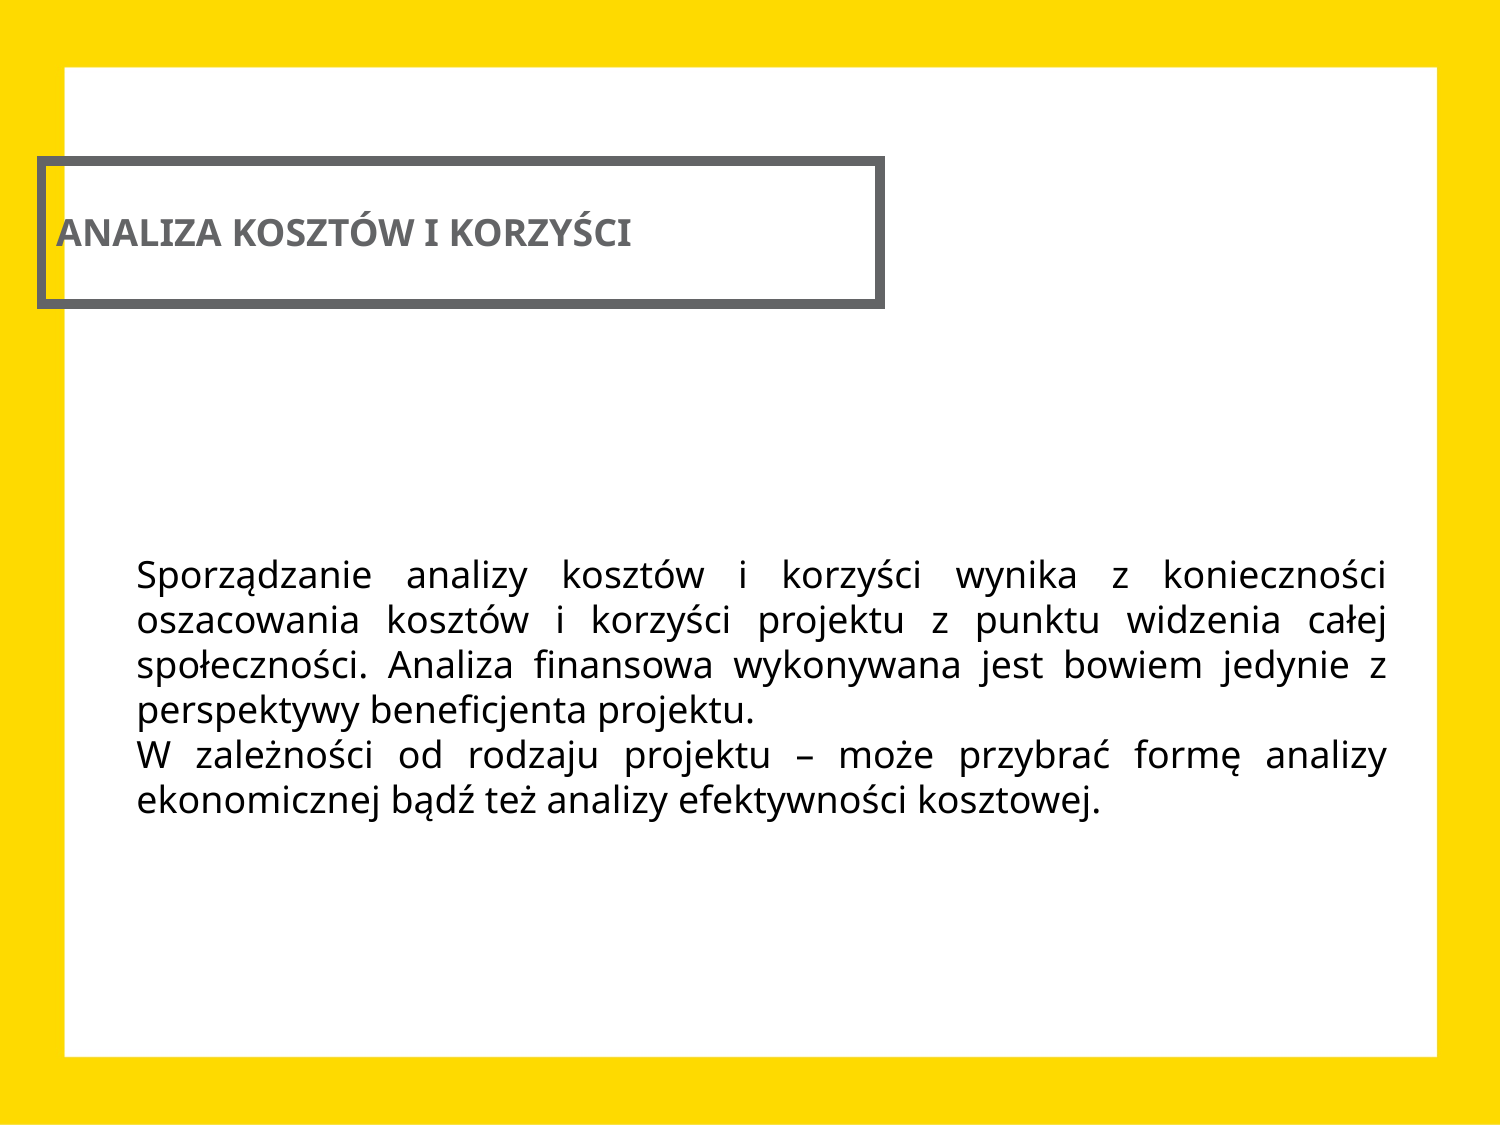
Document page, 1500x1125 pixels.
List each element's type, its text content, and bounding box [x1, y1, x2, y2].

text_box ANALIZA KOSZTÓW I KORZYŚCI [41, 160, 880, 305]
picture [0, 0, 1500, 1125]
text_box Sporządzanie analizy kosztów i korzyści wynika z konieczności oszacowania kosztów i korzyści projektu z punktu widzenia całej społeczności. Analiza finansowa wykonywana jest bowiem jedynie z perspektywy beneficjenta projektu. W zależności od rodzaju projektu – może przybrać formę analizy ekonomicznej bądź też analizy efektywności kosztowej. [92, 543, 1404, 828]
